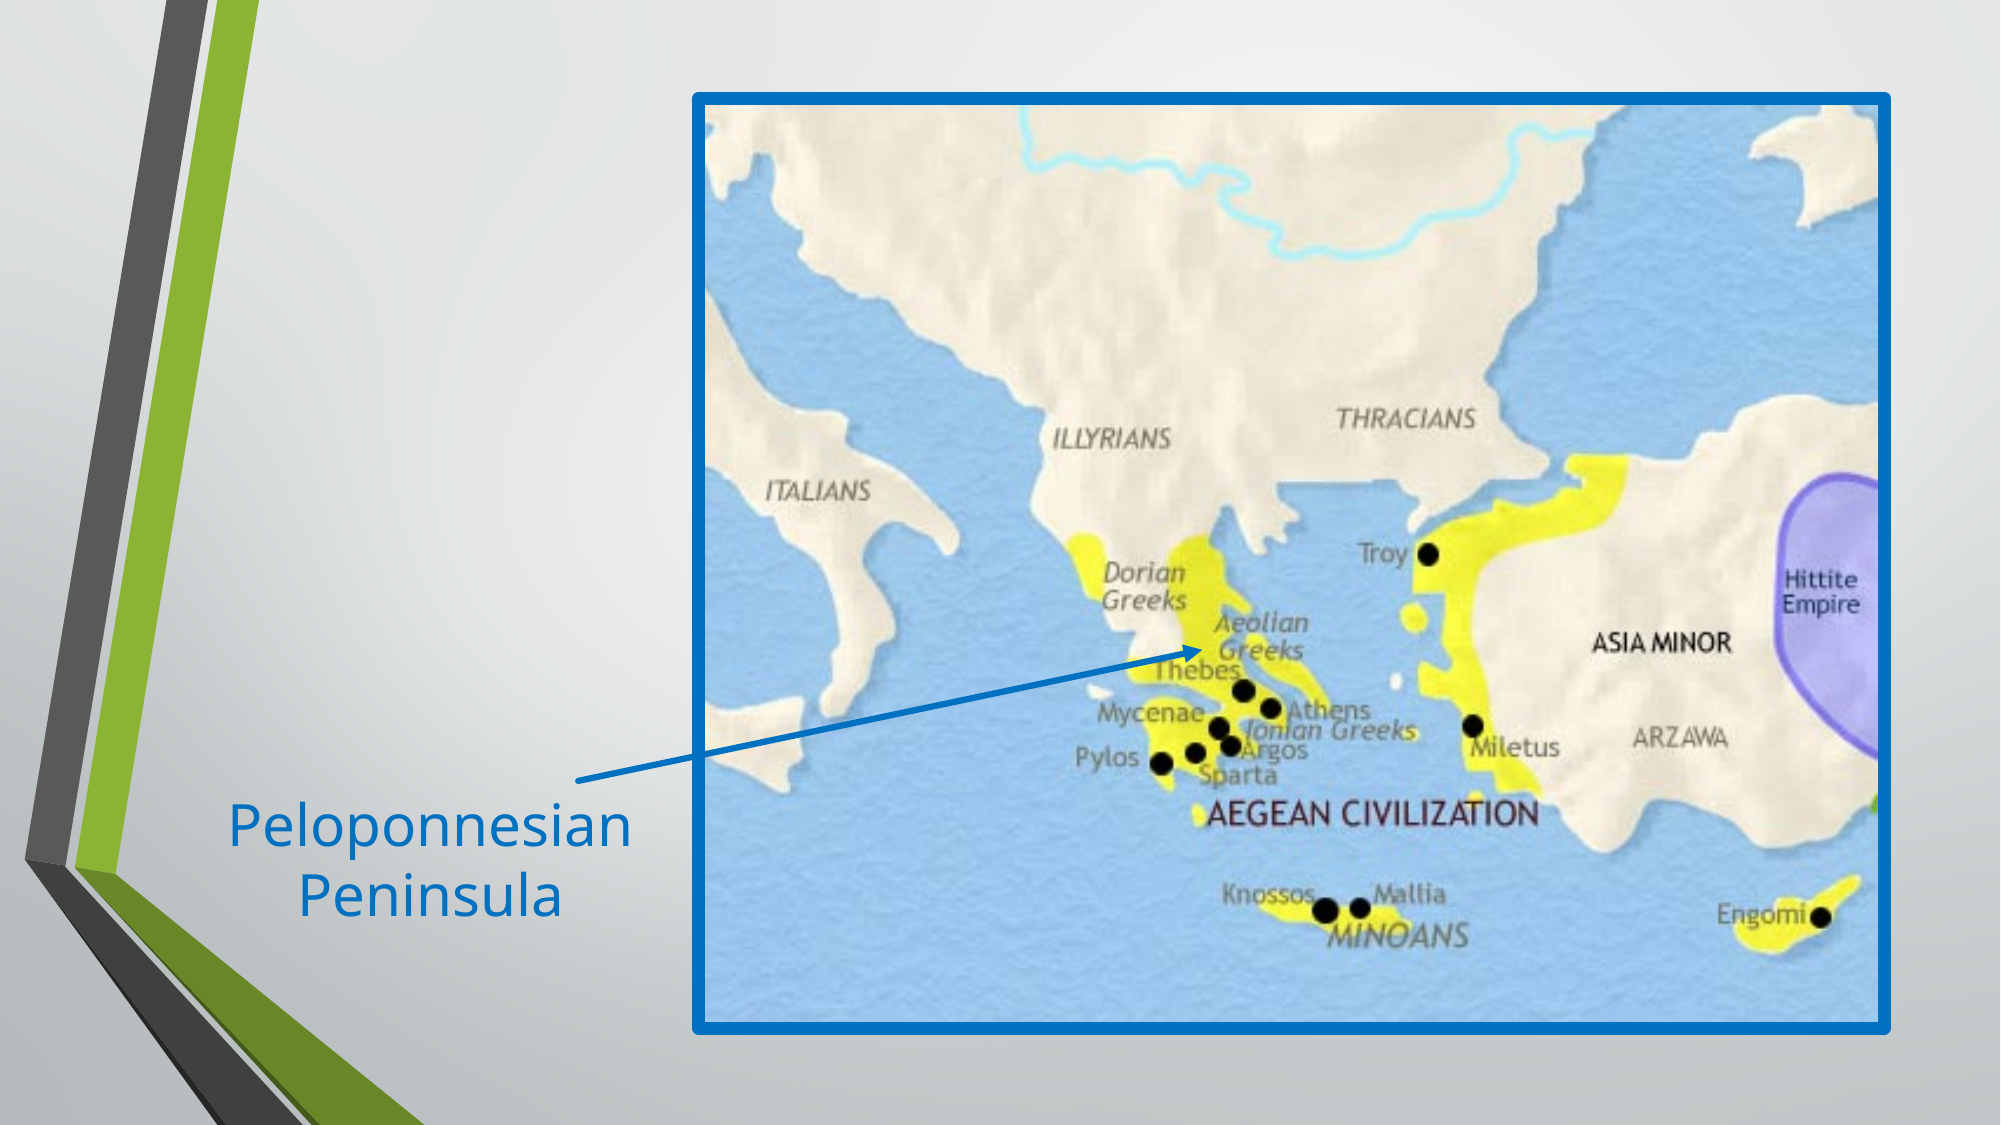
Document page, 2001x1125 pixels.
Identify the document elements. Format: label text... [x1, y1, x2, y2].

picture [704, 104, 1879, 1023]
text_box Peloponnesian Peninsula [107, 780, 704, 936]
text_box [577, 649, 1203, 782]
